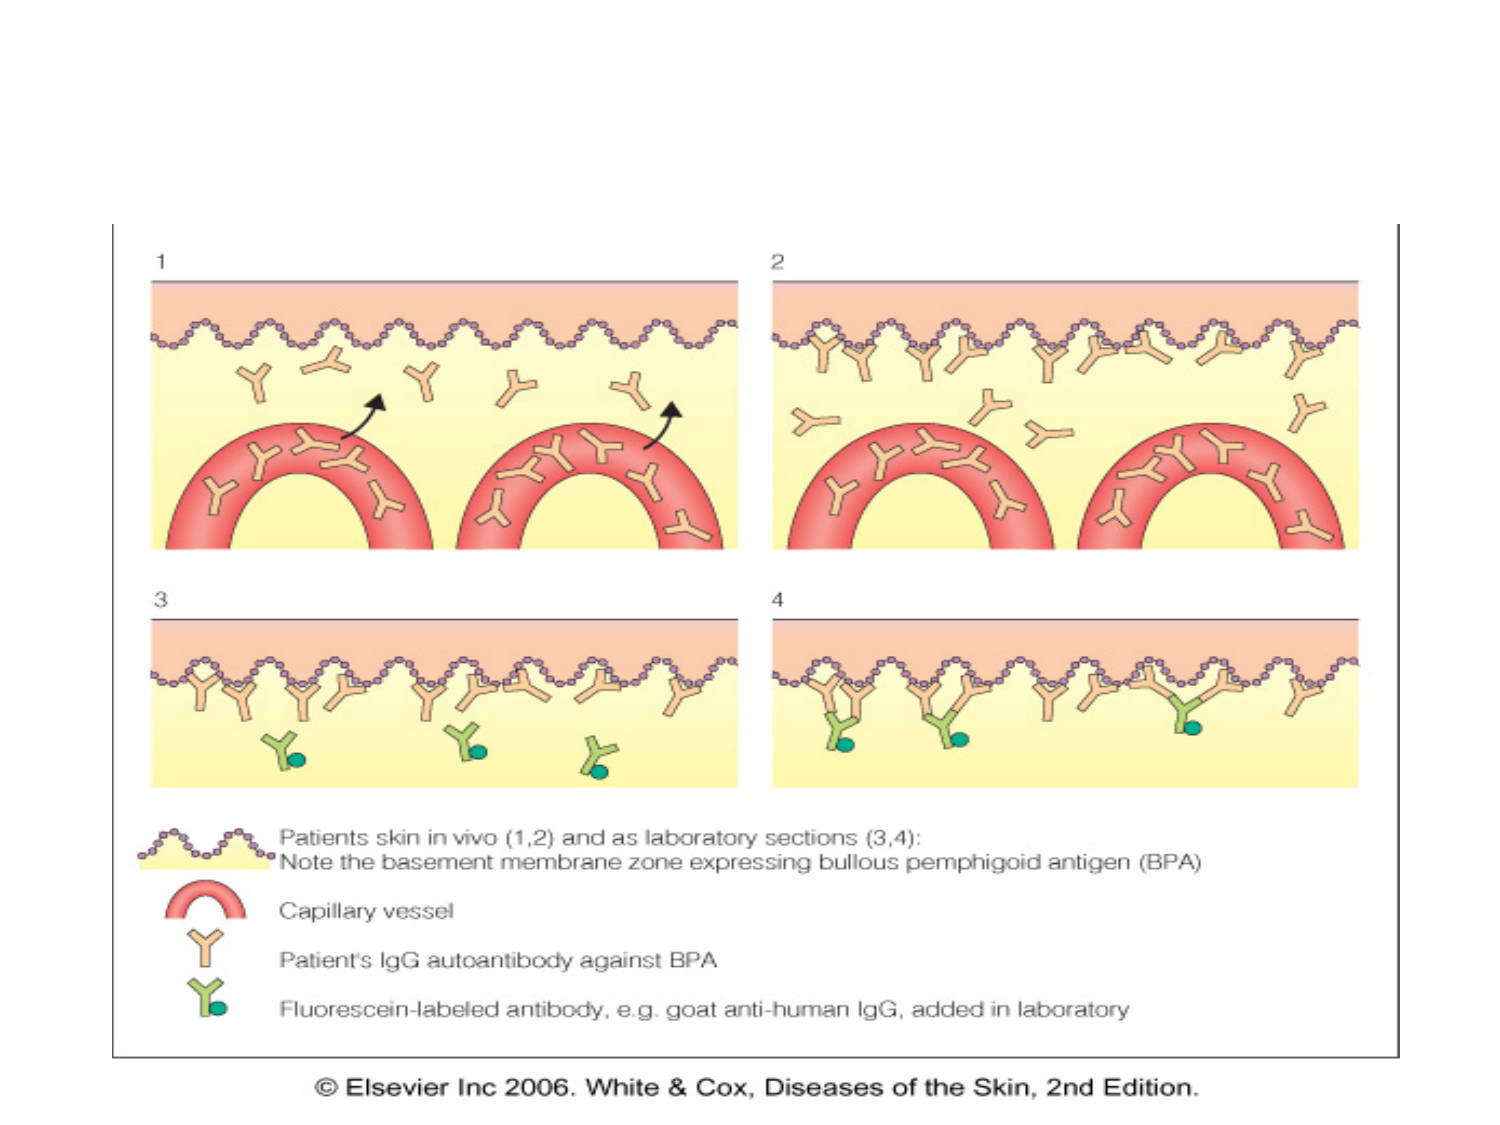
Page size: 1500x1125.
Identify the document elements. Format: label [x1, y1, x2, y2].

picture [112, 224, 1401, 1101]
